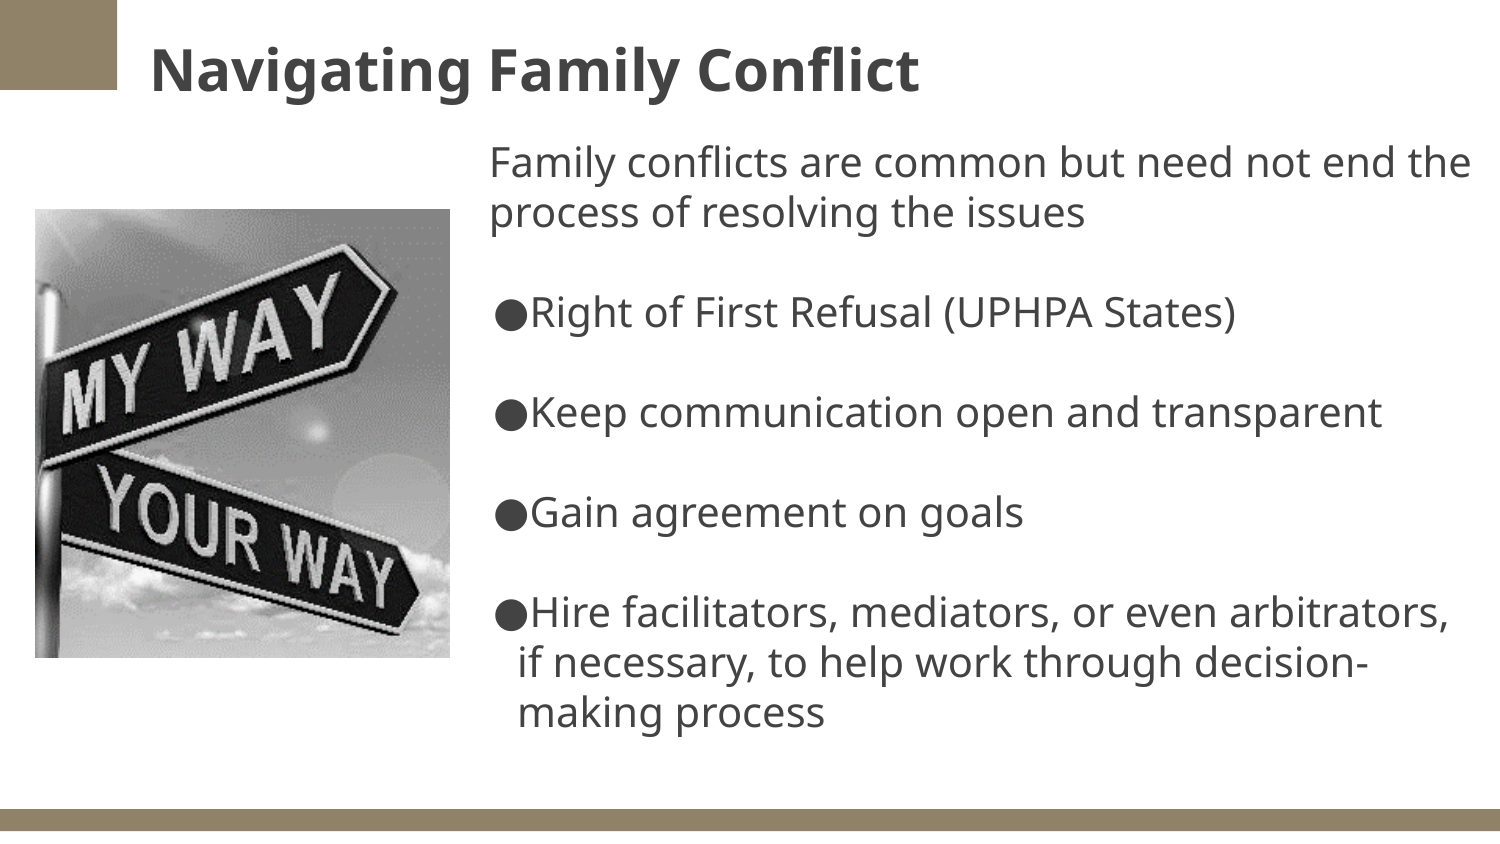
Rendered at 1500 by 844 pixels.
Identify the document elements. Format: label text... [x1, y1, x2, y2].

title Navigating Family Conflict [134, 18, 1500, 98]
picture [34, 209, 450, 658]
text_box Family conflicts are common but need not end the process of resolving the issues Right of First Refusal (UPHPA States) Keep communication open and transparent Gain agreement on goals Hire facilitators, mediators, or even arbitrators, if necessary, to help work through decision-making process [473, 120, 1496, 747]
